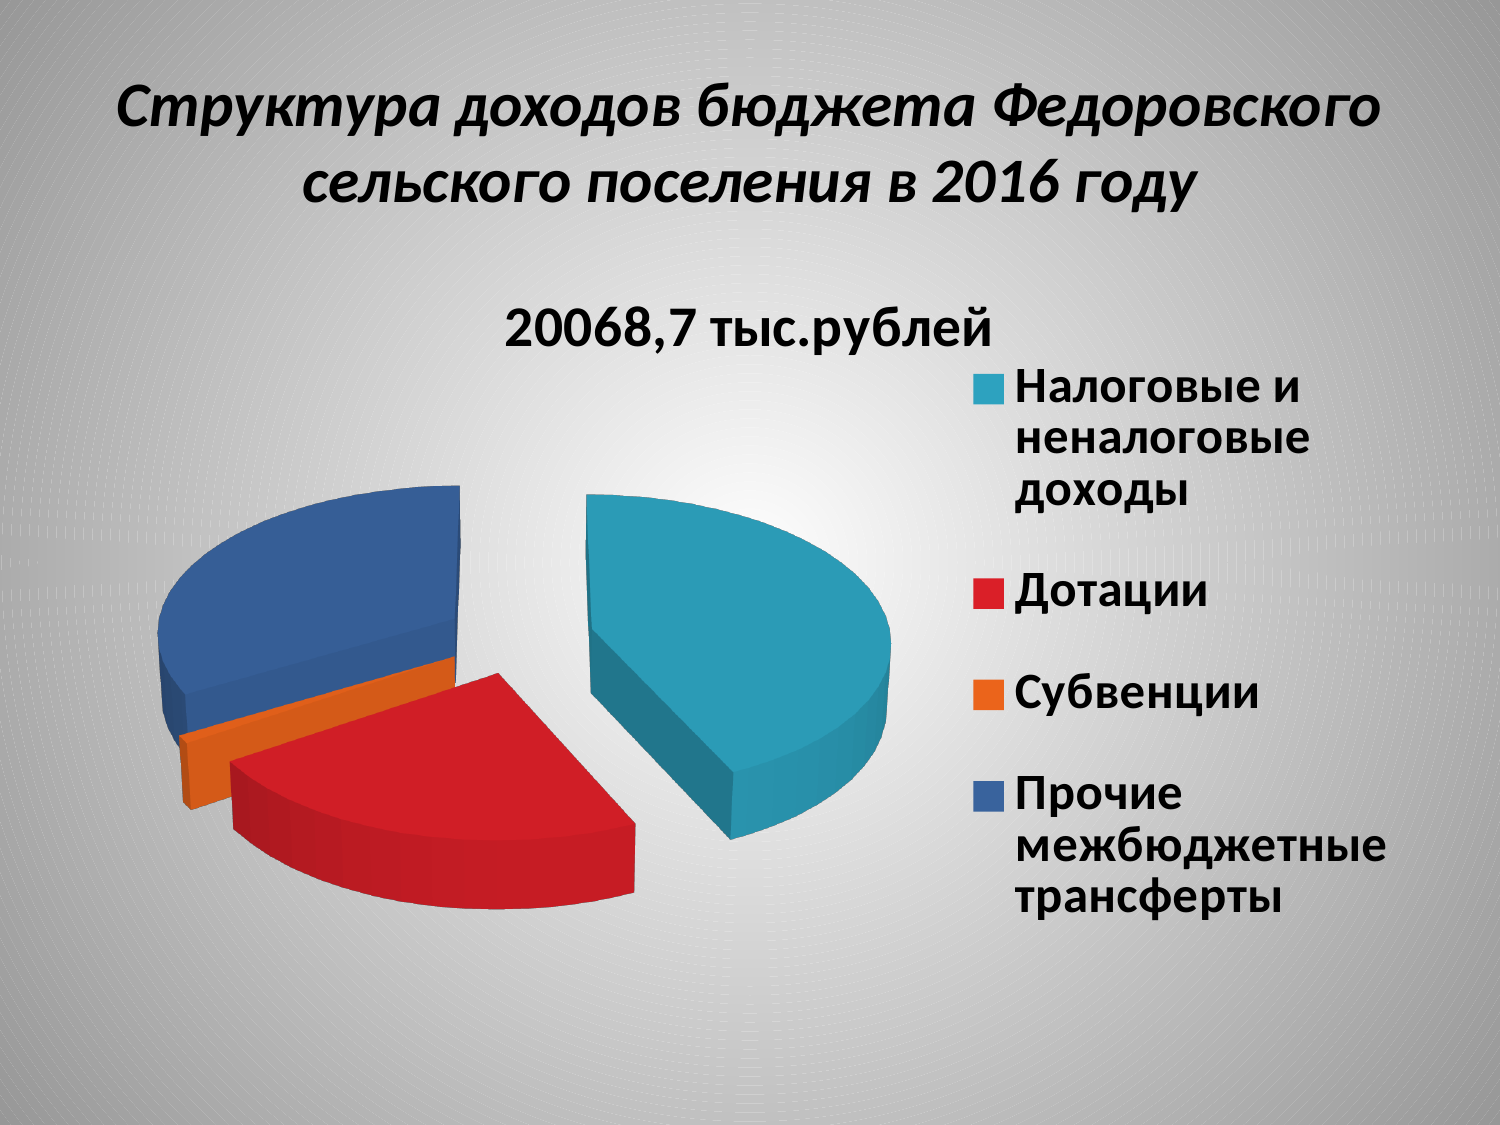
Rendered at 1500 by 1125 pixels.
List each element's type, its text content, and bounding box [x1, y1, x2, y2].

chart [74, 262, 1426, 1006]
title Структура доходов бюджета Федоровского сельского поселения в 2016 году [75, 45, 1425, 233]
